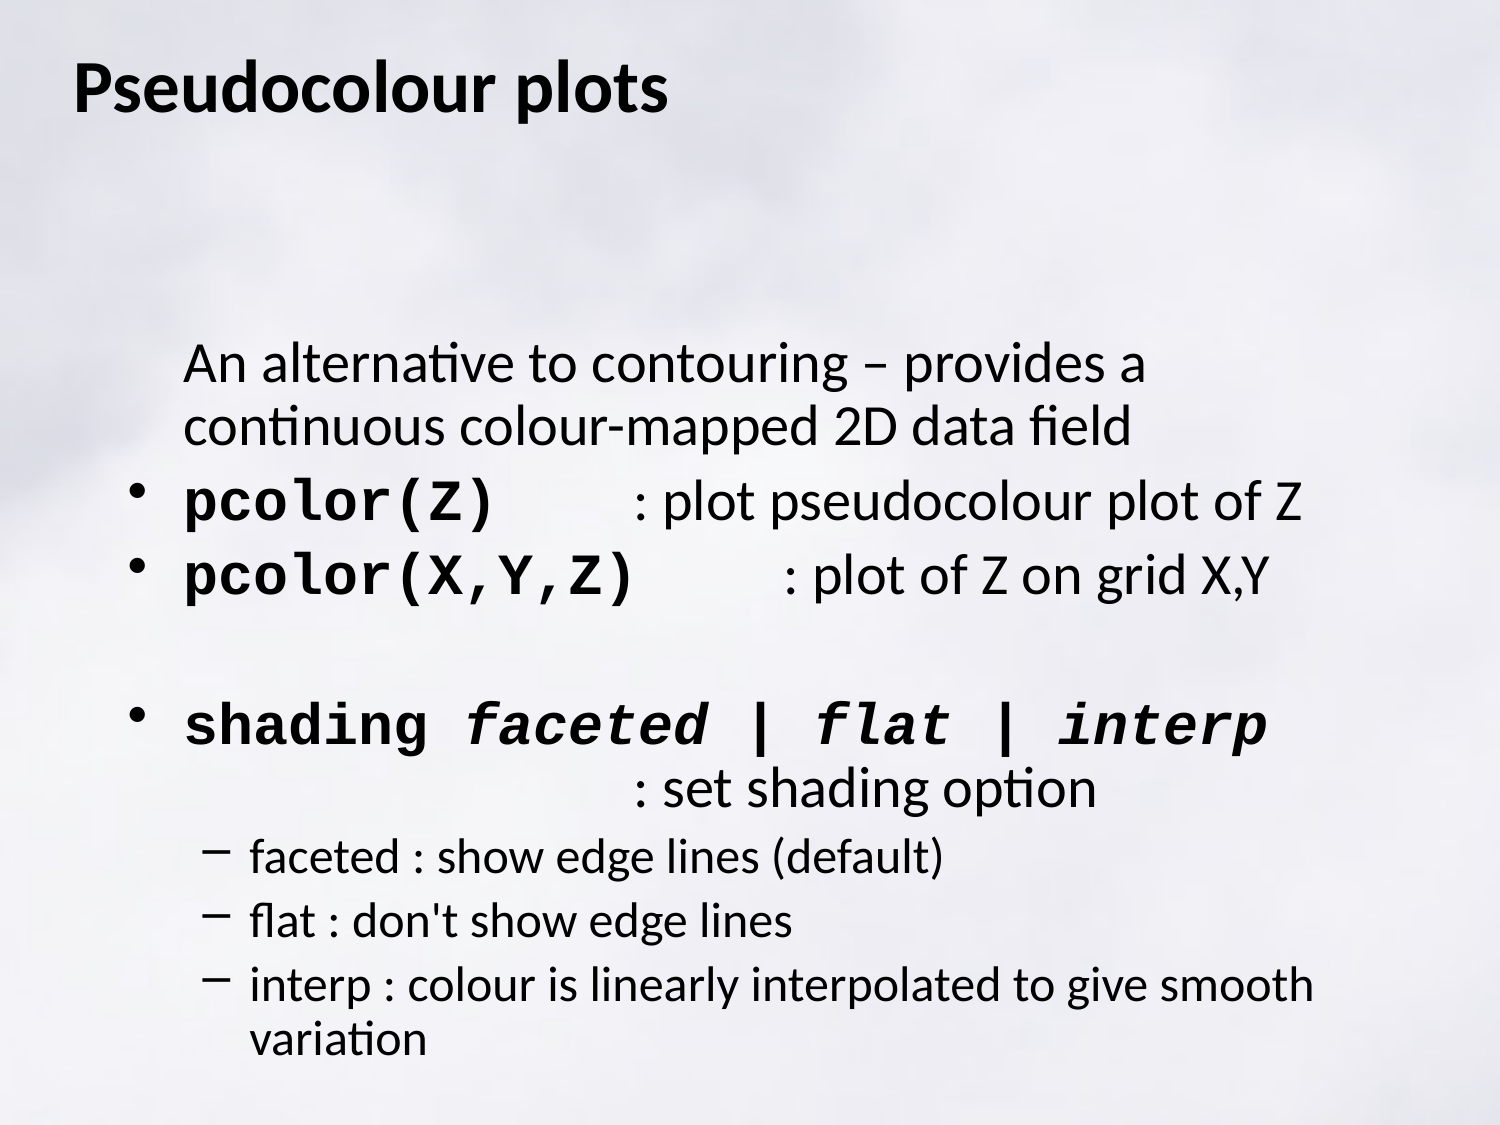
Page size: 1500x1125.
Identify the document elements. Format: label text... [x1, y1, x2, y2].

list An alternative to contouring – provides a continuous colour-mapped 2D data field pcolor(Z) : plot pseudocolour plot of Z pcolor(X,Y,Z) : plot of Z on grid X,Y shading faceted | flat | interp : set shading option faceted : show edge lines (default) flat : don't show edge lines interp : colour is linearly interpolated to give smooth variation [112, 324, 1388, 1001]
title Pseudocolour plots [58, 34, 1442, 130]
